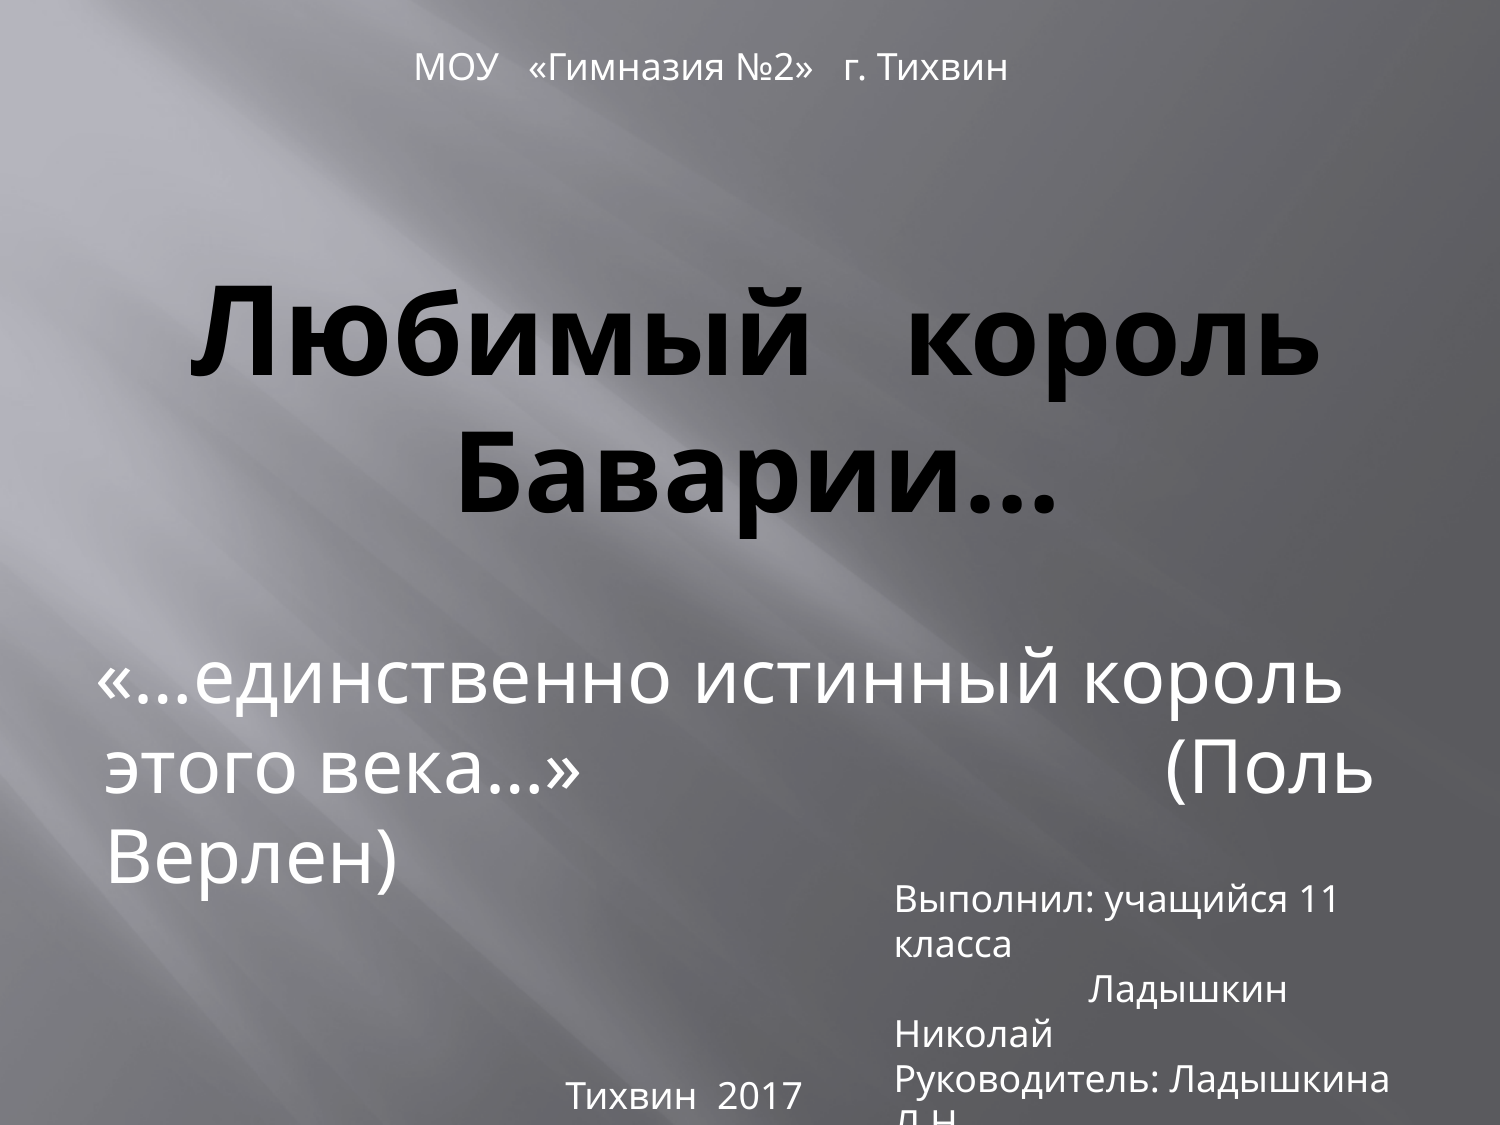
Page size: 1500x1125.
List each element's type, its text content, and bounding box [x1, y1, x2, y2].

title Любимый король Баварии… [82, 246, 1432, 539]
subtitle «…единственно истинный король этого века…» (Поль Верлен) [0, 621, 1395, 774]
text_box МОУ «Гимназия №2» г. Тихвин [398, 35, 1336, 95]
text_box Выполнил: учащийся 11 класса Ладышкин Николай Руководитель: Ладышкина Л.Н. [878, 867, 1426, 1125]
text_box Тихвин 2017 [433, 1064, 879, 1125]
